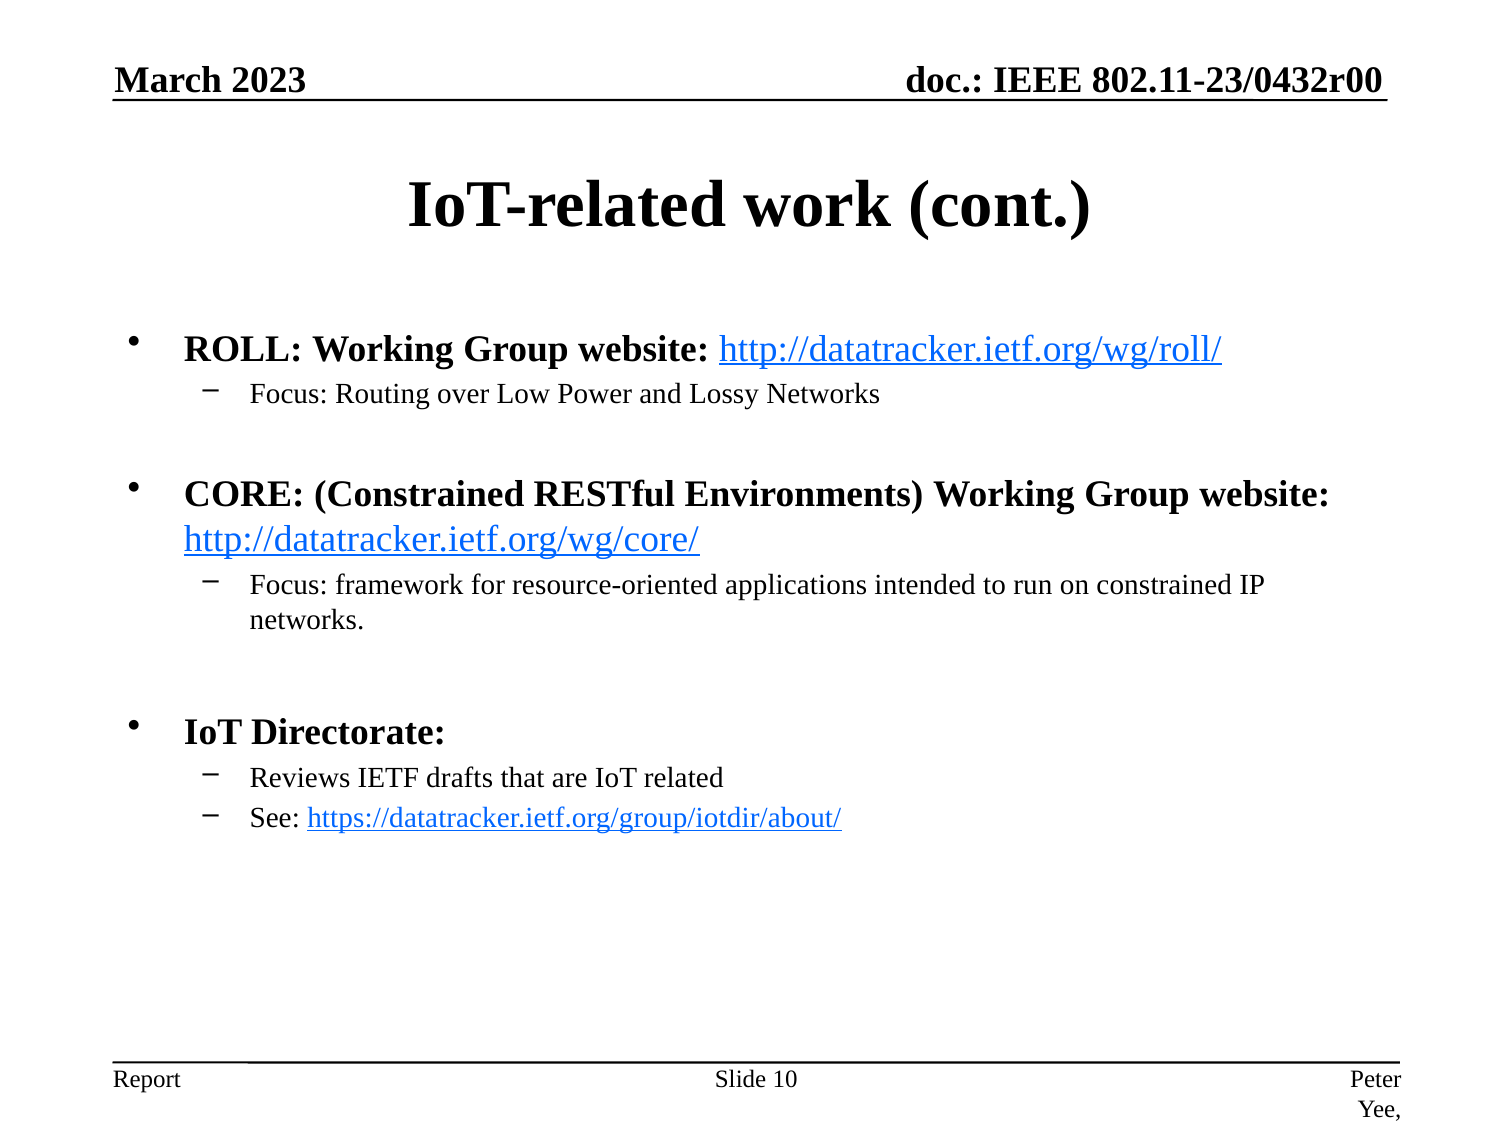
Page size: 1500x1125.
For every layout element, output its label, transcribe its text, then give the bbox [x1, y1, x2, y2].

title IoT-related work (cont.) [112, 112, 1388, 288]
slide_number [114, 54, 425, 100]
slide_number Slide 10 [712, 1062, 800, 1093]
list ROLL: Working Group website: http://datatracker.ietf.org/wg/roll/ Focus: Routing over Low Power and Lossy Networks CORE: (Constrained RESTful Environments) Working Group website: http://datatracker.ietf.org/wg/core/ Focus: framework for resource-oriented applications intended to run on constrained IP networks. IoT Directorate: Reviews IETF drafts that are IoT related See: https://datatracker.ietf.org/group/iotdir/about/ [112, 324, 1388, 1000]
footer Peter Yee, AKAYLA [1325, 1062, 1402, 1093]
